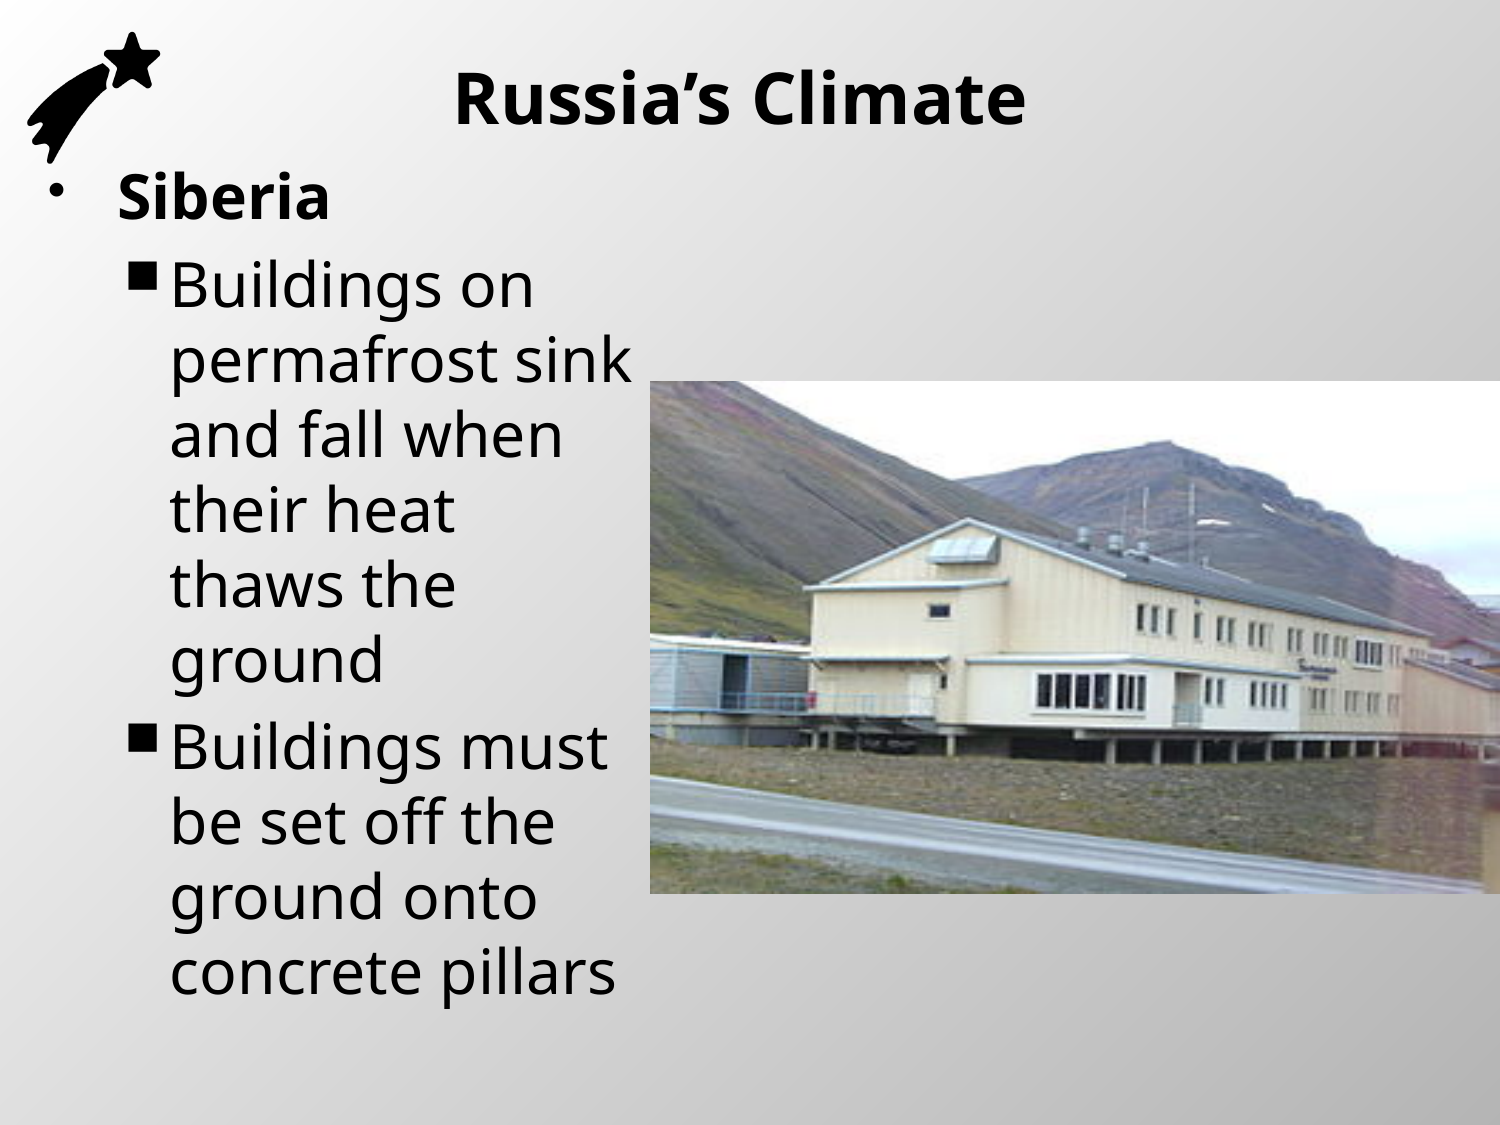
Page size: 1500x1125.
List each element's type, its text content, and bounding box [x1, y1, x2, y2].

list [649, 380, 1500, 894]
title Russia’s Climate [205, 45, 1425, 233]
picture [18, 22, 169, 173]
list Siberia Buildings on permafrost sink and fall when their heat thaws the ground Buildings must be set off the ground onto concrete pillars [12, 149, 650, 1125]
